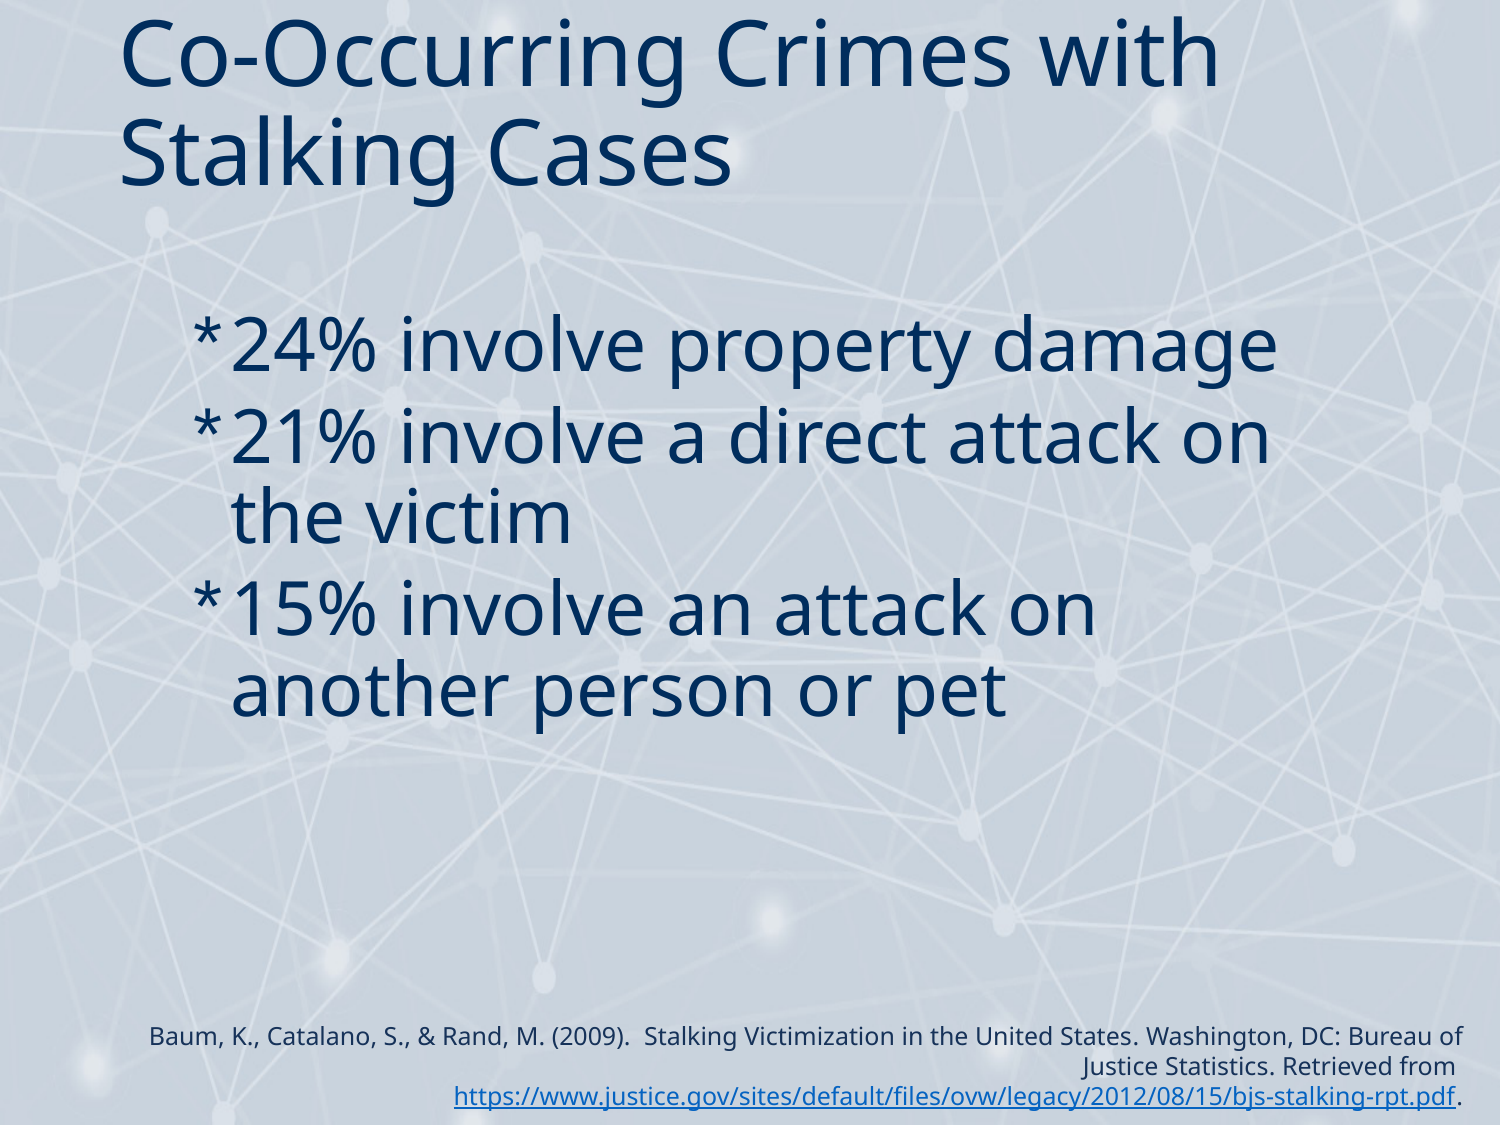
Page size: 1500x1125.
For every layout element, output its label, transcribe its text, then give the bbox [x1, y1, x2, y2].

title Co-Occurring Crimes with Stalking Cases [103, 0, 1397, 216]
text_box Baum, K., Catalano, S., & Rand, M. (2009). Stalking Victimization in the United States. Washington, DC: Bureau of Justice Statistics. Retrieved from https://www.justice.gov/sites/default/files/ovw/legacy/2012/08/15/bjs-stalking-rpt.pdf. [81, 1013, 1478, 1125]
list 24% involve property damage 21% involve a direct attack on the victim 15% involve an attack on another person or pet [103, 299, 1397, 1013]
picture [0, 0, 1500, 1125]
